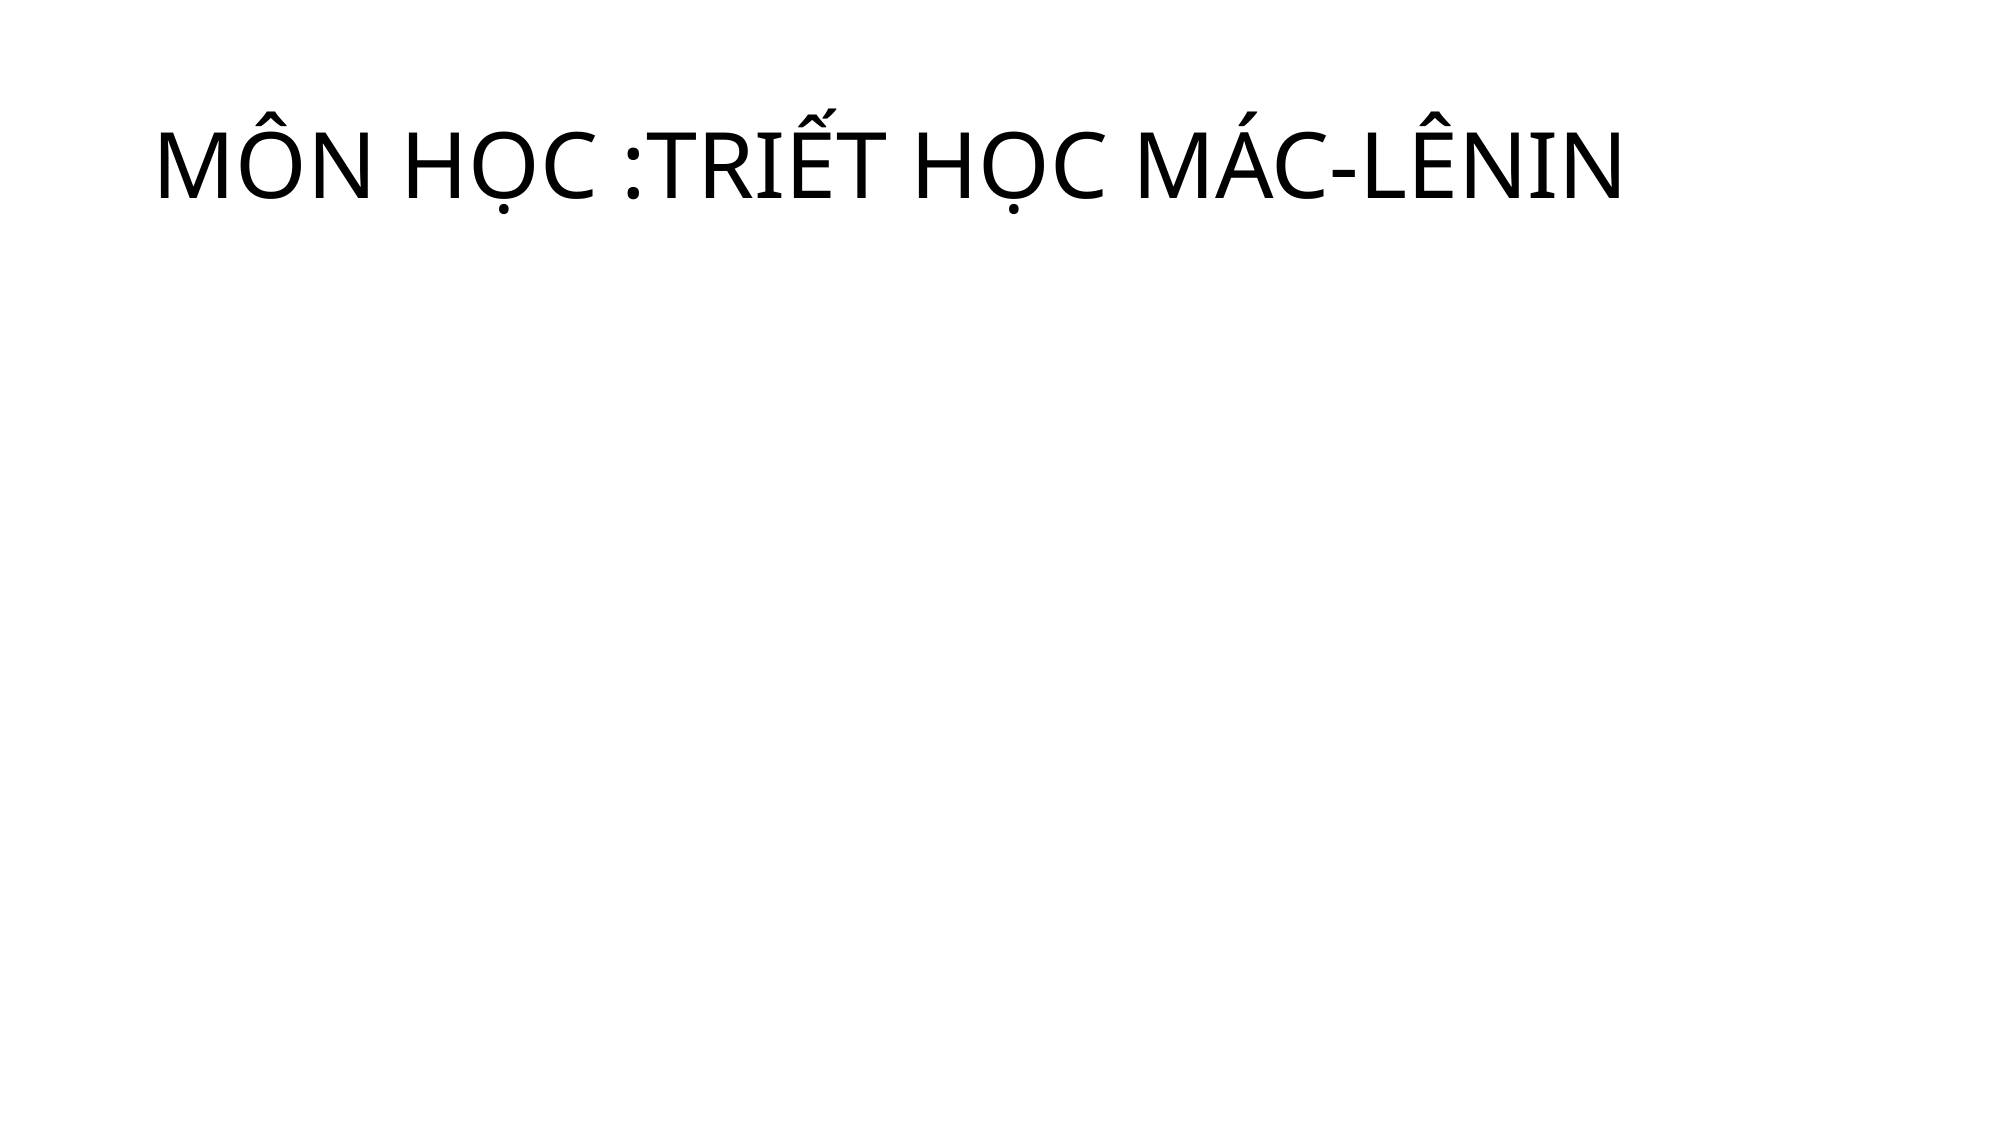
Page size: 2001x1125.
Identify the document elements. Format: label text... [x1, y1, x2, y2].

title MÔN HỌC :TRIẾT HỌC MÁC-LÊNIN [137, 59, 1863, 278]
